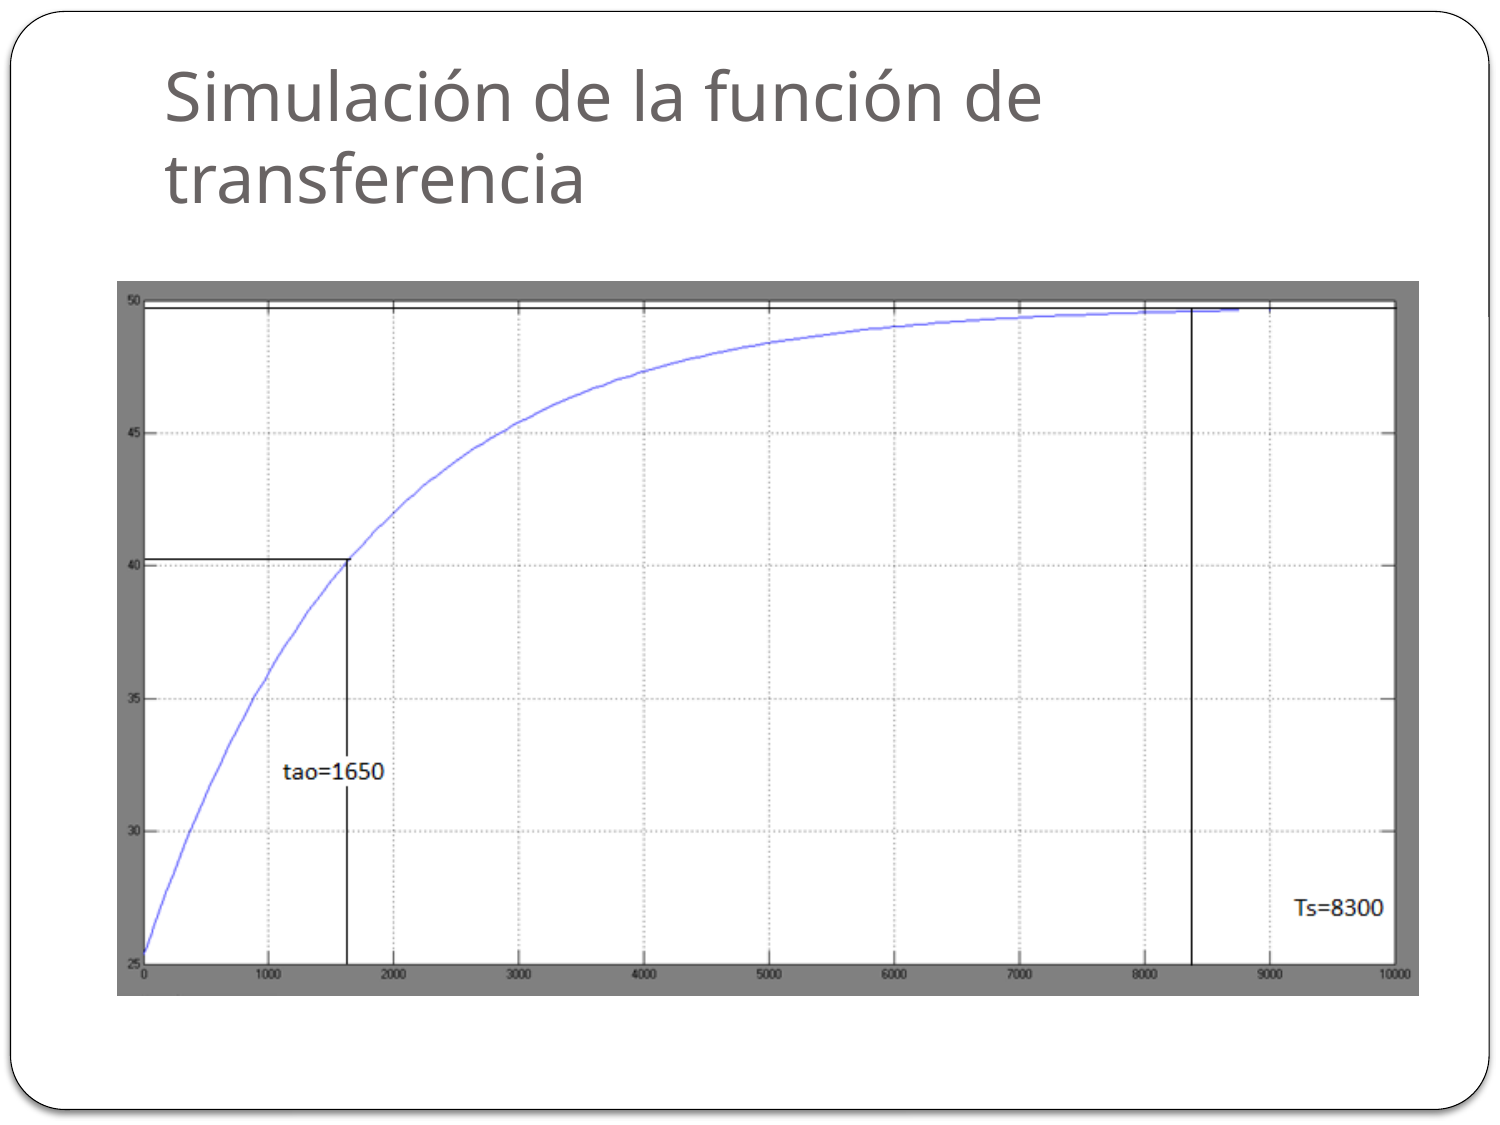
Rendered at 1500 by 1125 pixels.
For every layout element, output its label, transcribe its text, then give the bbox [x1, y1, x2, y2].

picture [116, 280, 1420, 997]
title Simulación de la función de transferencia [150, 45, 1425, 233]
